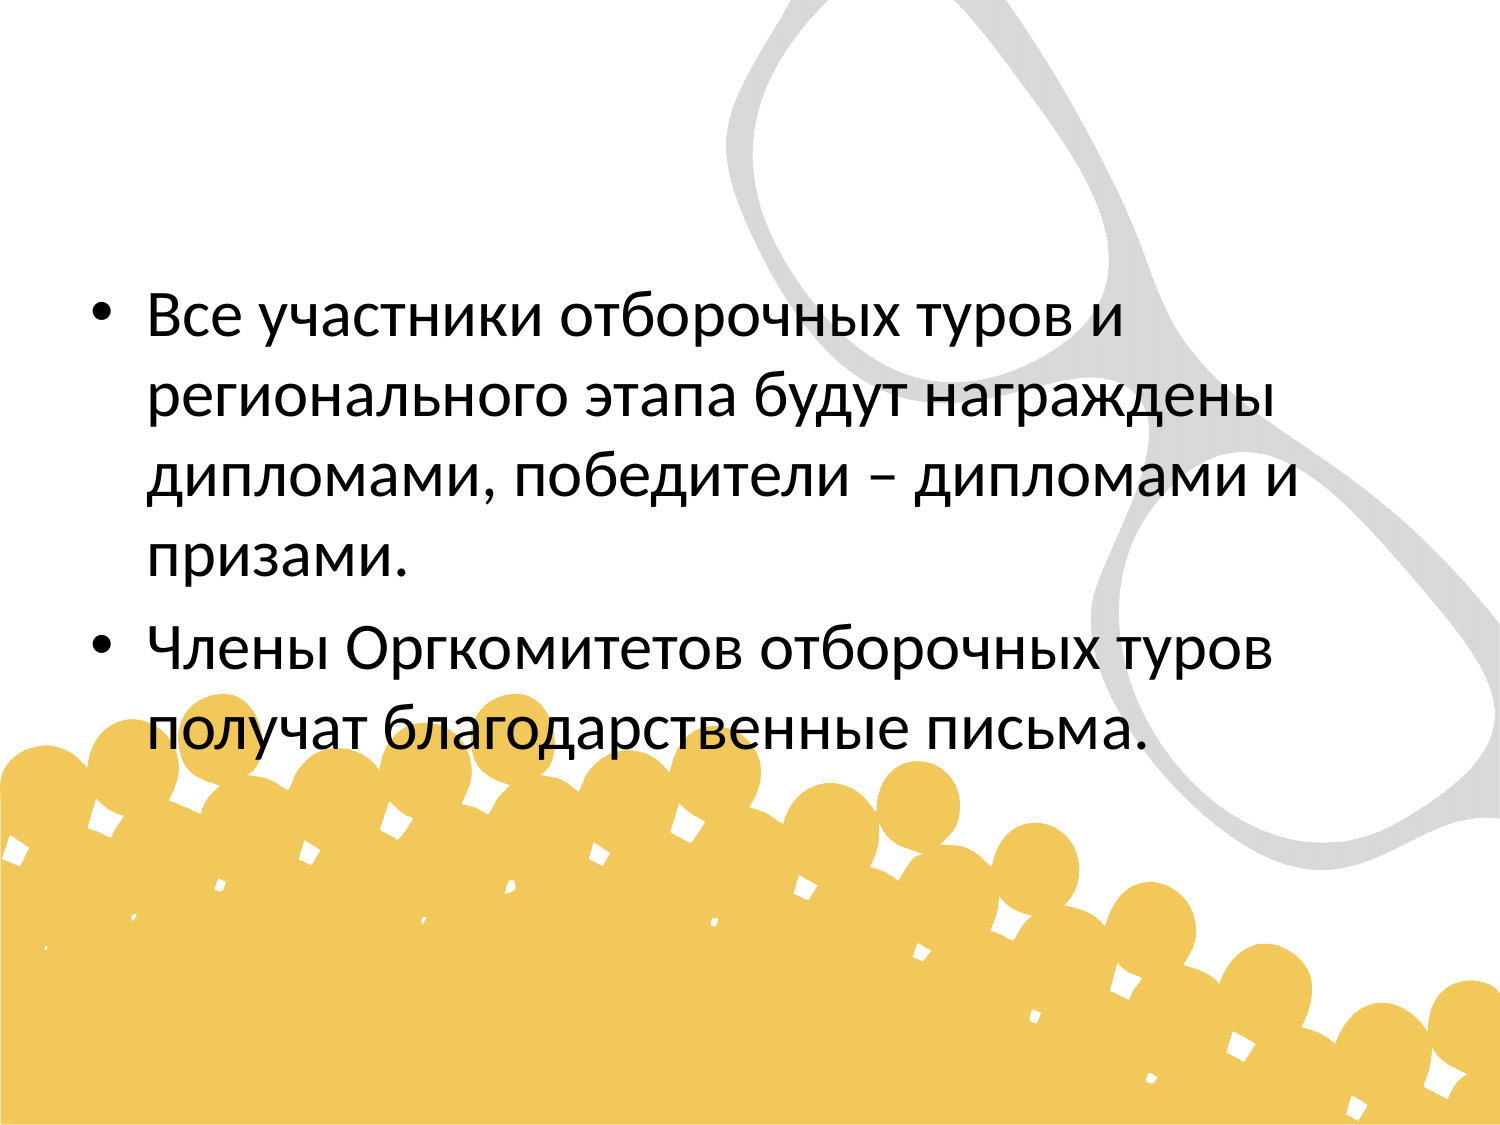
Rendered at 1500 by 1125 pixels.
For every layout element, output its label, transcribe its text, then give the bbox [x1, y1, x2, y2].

list Все участники отборочных туров и регионального этапа будут награждены дипломами, победители – дипломами и призами. Члены Оргкомитетов отборочных туров получат благодарственные письма. [75, 262, 1425, 1005]
picture [0, 0, 1500, 1125]
